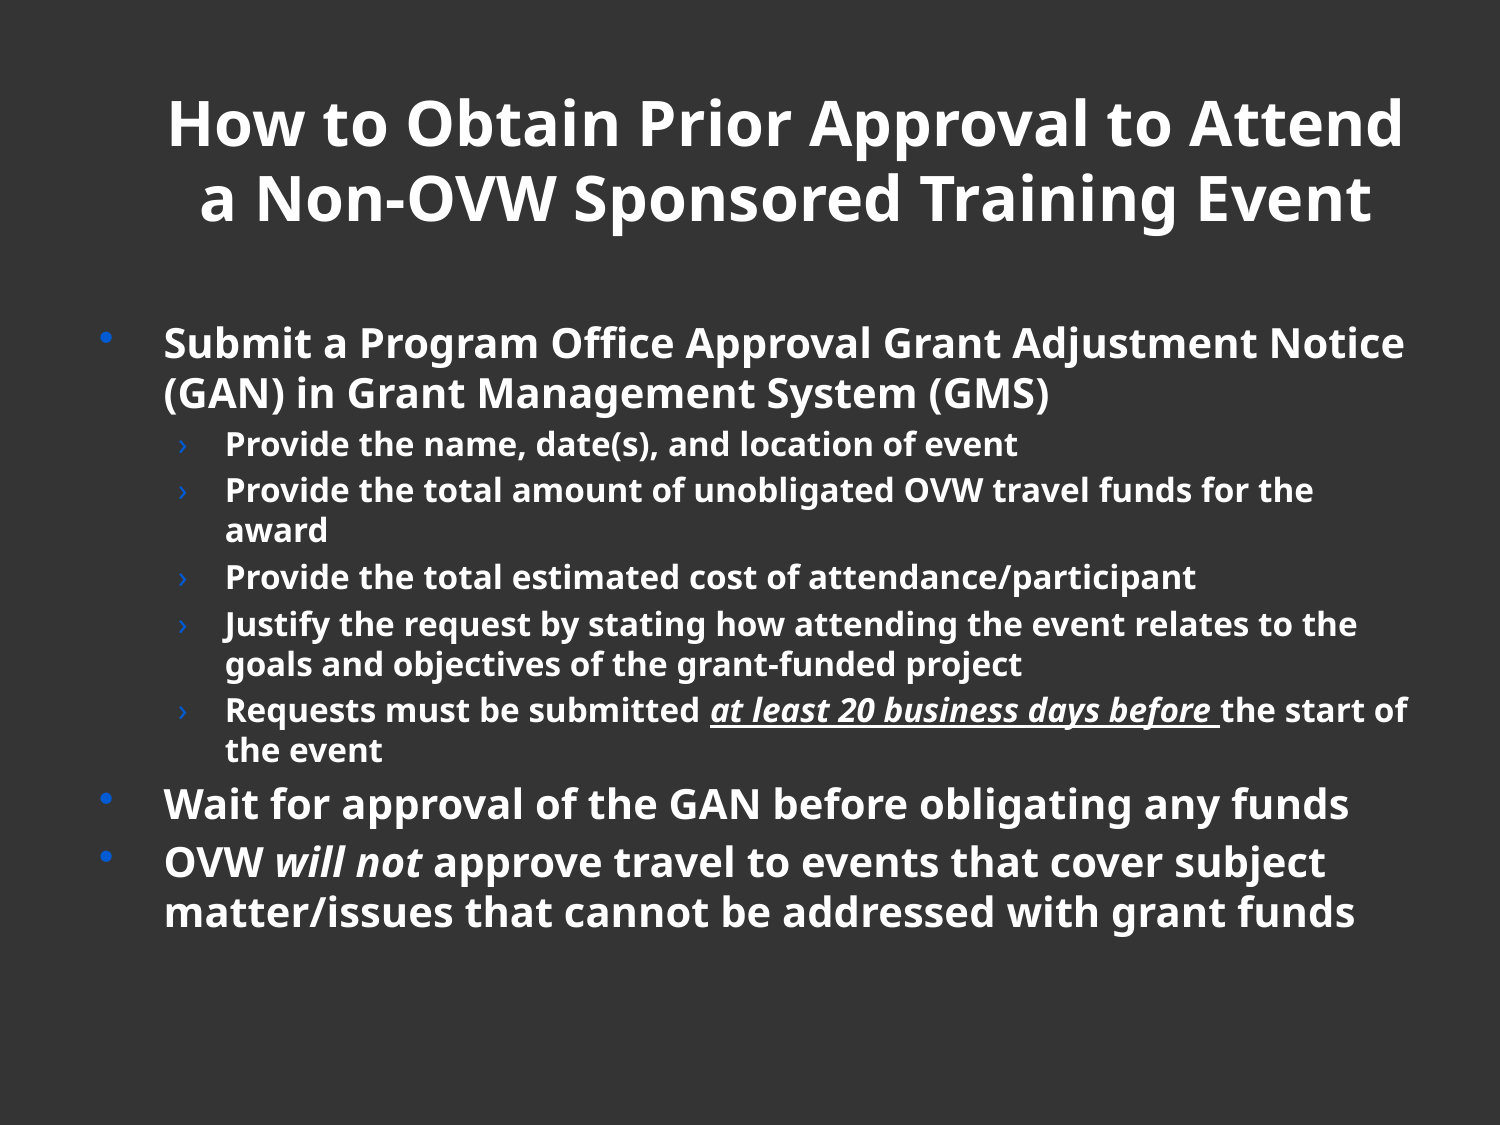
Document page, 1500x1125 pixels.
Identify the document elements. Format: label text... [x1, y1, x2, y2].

title How to Obtain Prior Approval to Attend a Non-OVW Sponsored Training Event [75, 43, 1425, 274]
list Submit a Program Office Approval Grant Adjustment Notice (GAN) in Grant Management System (GMS) Provide the name, date(s), and location of event Provide the total amount of unobligated OVW travel funds for the award Provide the total estimated cost of attendance/participant Justify the request by stating how attending the event relates to the goals and objectives of the grant-funded project Requests must be submitted at least 20 business days before the start of the event Wait for approval of the GAN before obligating any funds OVW will not approve travel to events that cover subject matter/issues that cannot be addressed with grant funds [75, 308, 1425, 1059]
